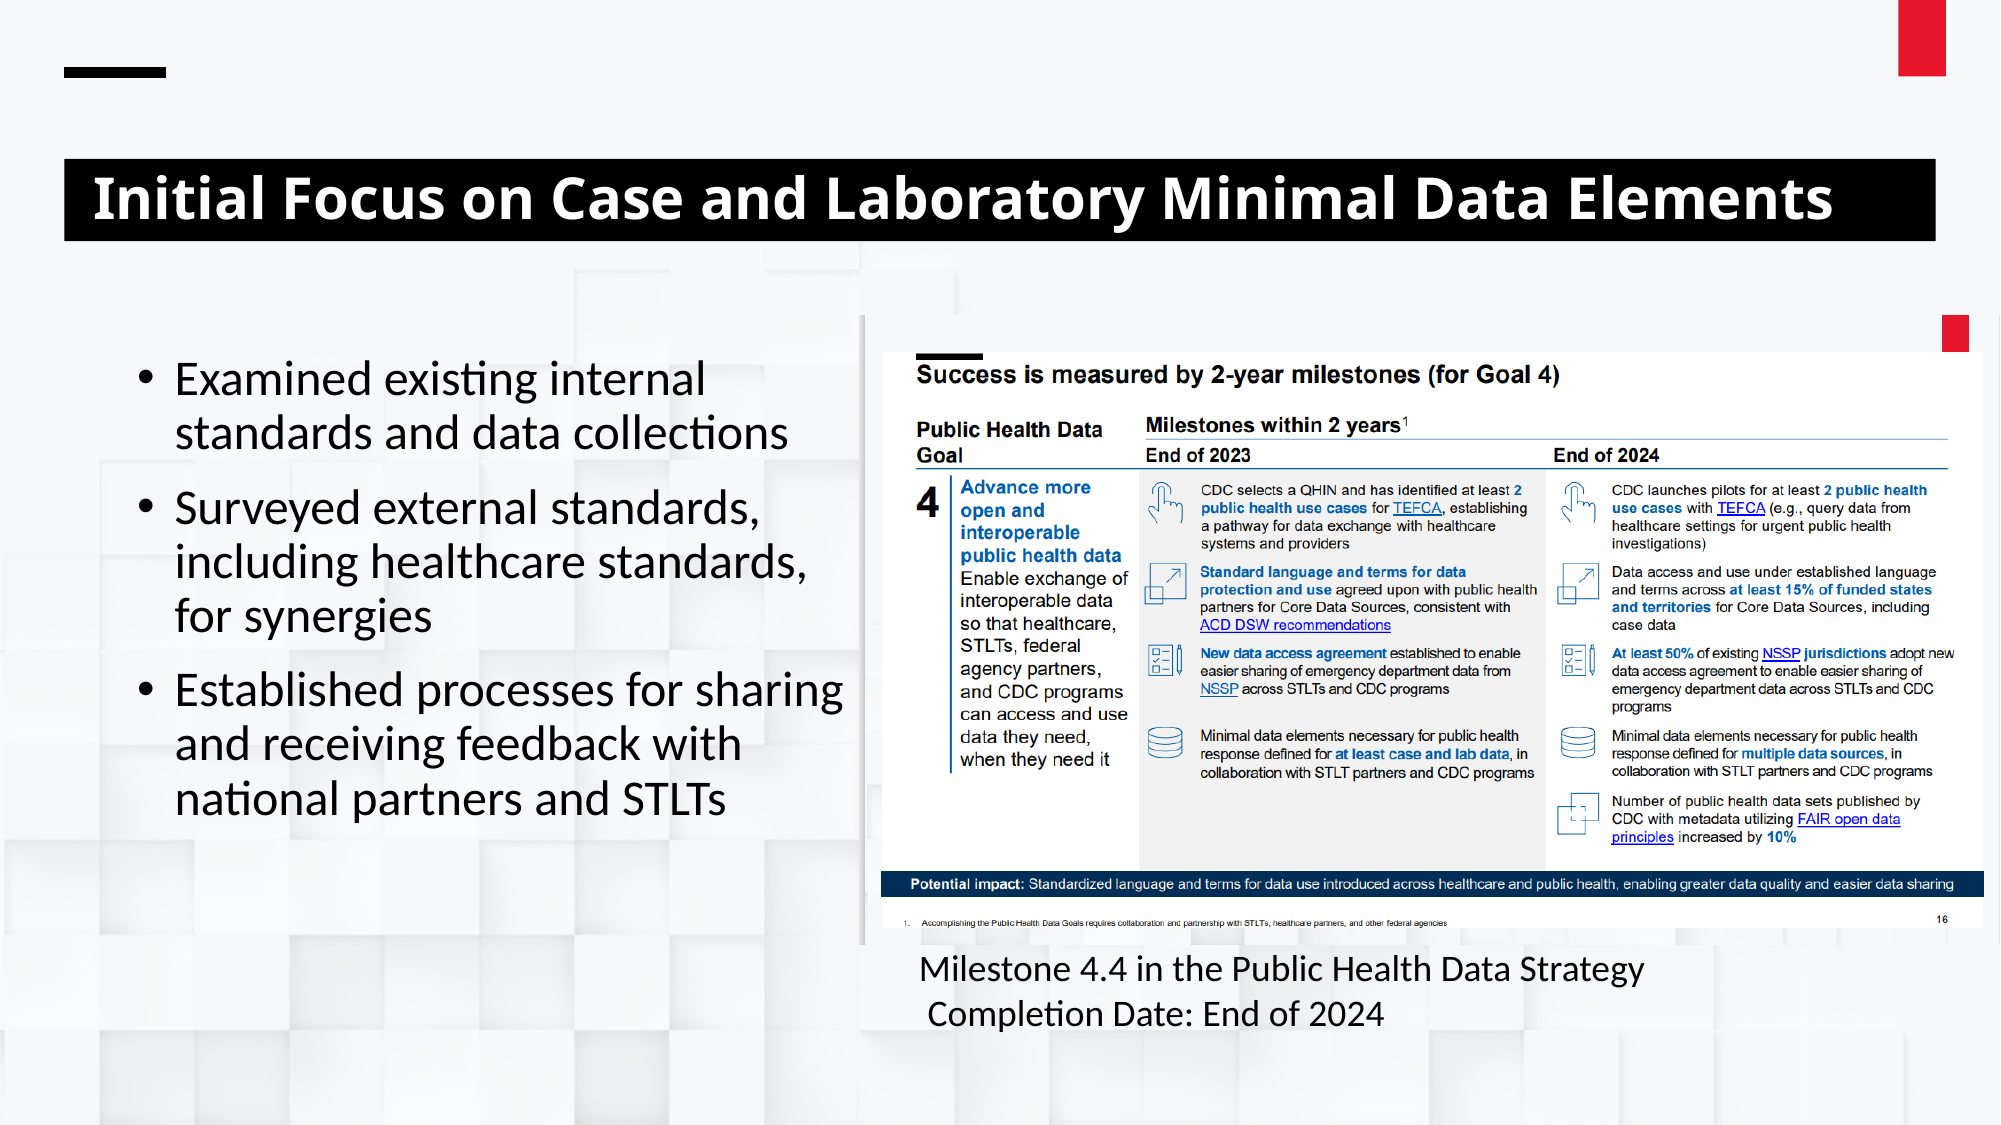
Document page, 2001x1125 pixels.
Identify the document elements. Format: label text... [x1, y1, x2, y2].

picture [0, 0, 2000, 1125]
list Examined existing internal standards and data collections Surveyed external standards, including healthcare standards, for synergies Established processes for sharing and receiving feedback with national partners and STLTs [122, 344, 860, 1059]
text_box Milestone 4.4 in the Public Health Data Strategy Completion Date: End of 2024 [903, 945, 1684, 1042]
title Initial Focus on Case and Laboratory Minimal Data Elements [78, 158, 1863, 243]
